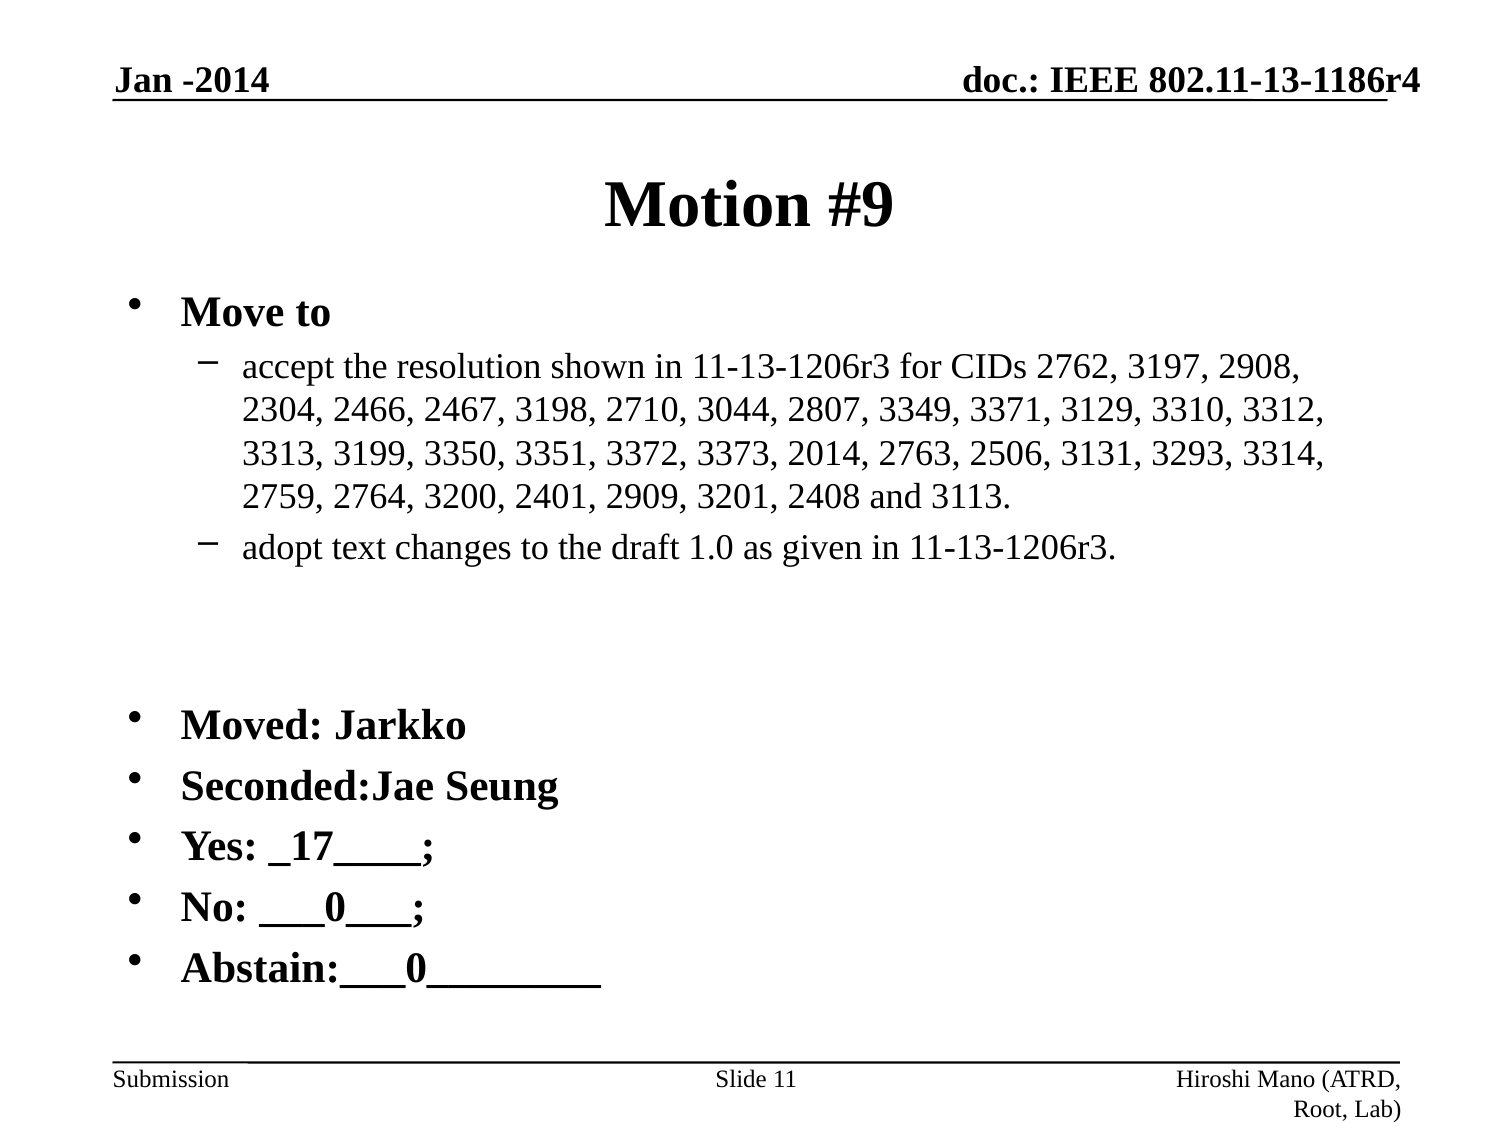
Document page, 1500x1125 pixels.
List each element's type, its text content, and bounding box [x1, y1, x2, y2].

footer Hiroshi Mano (ATRD, Root, Lab) [1171, 1061, 1402, 1093]
slide_number Slide 11 [712, 1061, 800, 1093]
slide_number Jan -2014 [114, 54, 274, 101]
list Move to accept the resolution shown in 11-13-1206r3 for CIDs 2762, 3197, 2908, 2304, 2466, 2467, 3198, 2710, 3044, 2807, 3349, 3371, 3129, 3310, 3312, 3313, 3199, 3350, 3351, 3372, 3373, 2014, 2763, 2506, 3131, 3293, 3314, 2759, 2764, 3200, 2401, 2909, 3201, 2408 and 3113. adopt text changes to the draft 1.0 as given in 11-13-1206r3. Moved: Jarkko Seconded:Jae Seung Yes: _17____; No: ___0___; Abstain:___0________ [112, 274, 1388, 1001]
title Motion #9 [112, 112, 1388, 274]
